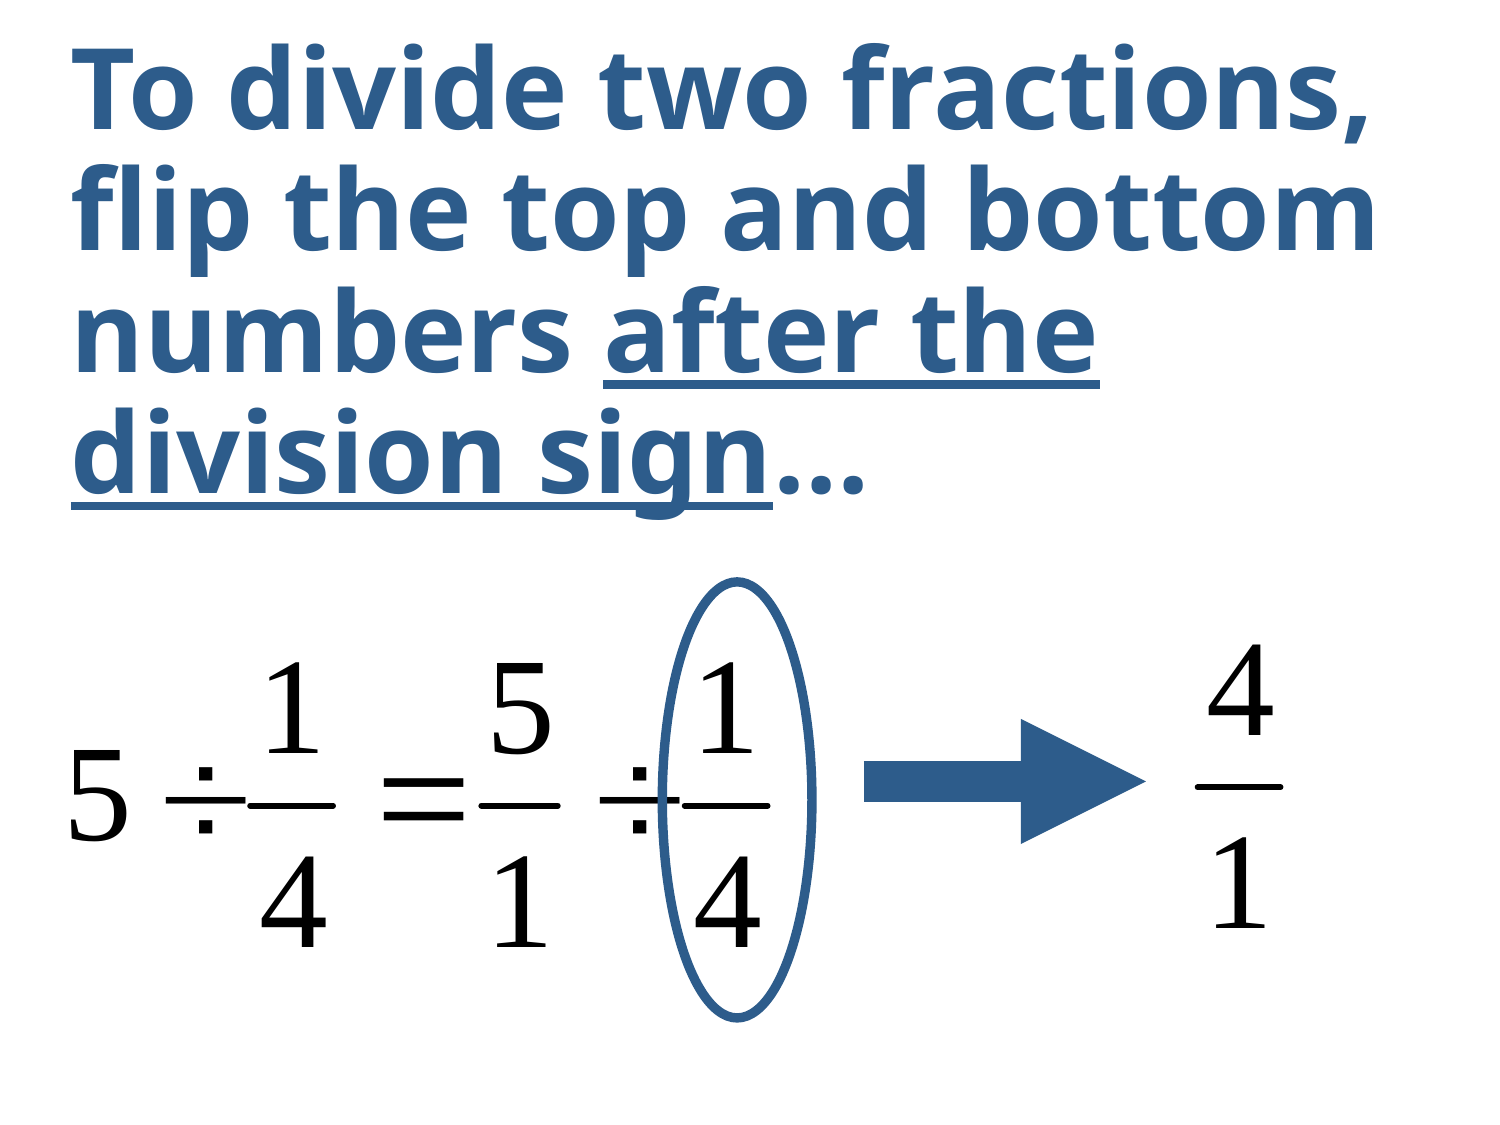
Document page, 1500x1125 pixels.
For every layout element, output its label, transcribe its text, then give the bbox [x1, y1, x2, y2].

text_box [692, 978, 782, 1019]
text_box [692, 580, 782, 622]
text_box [46, 622, 471, 978]
text_box [791, 645, 813, 955]
text_box To divide two fractions, flip the top and bottom numbers after the division sign… [55, 24, 1419, 510]
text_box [471, 622, 791, 978]
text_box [1174, 603, 1313, 960]
